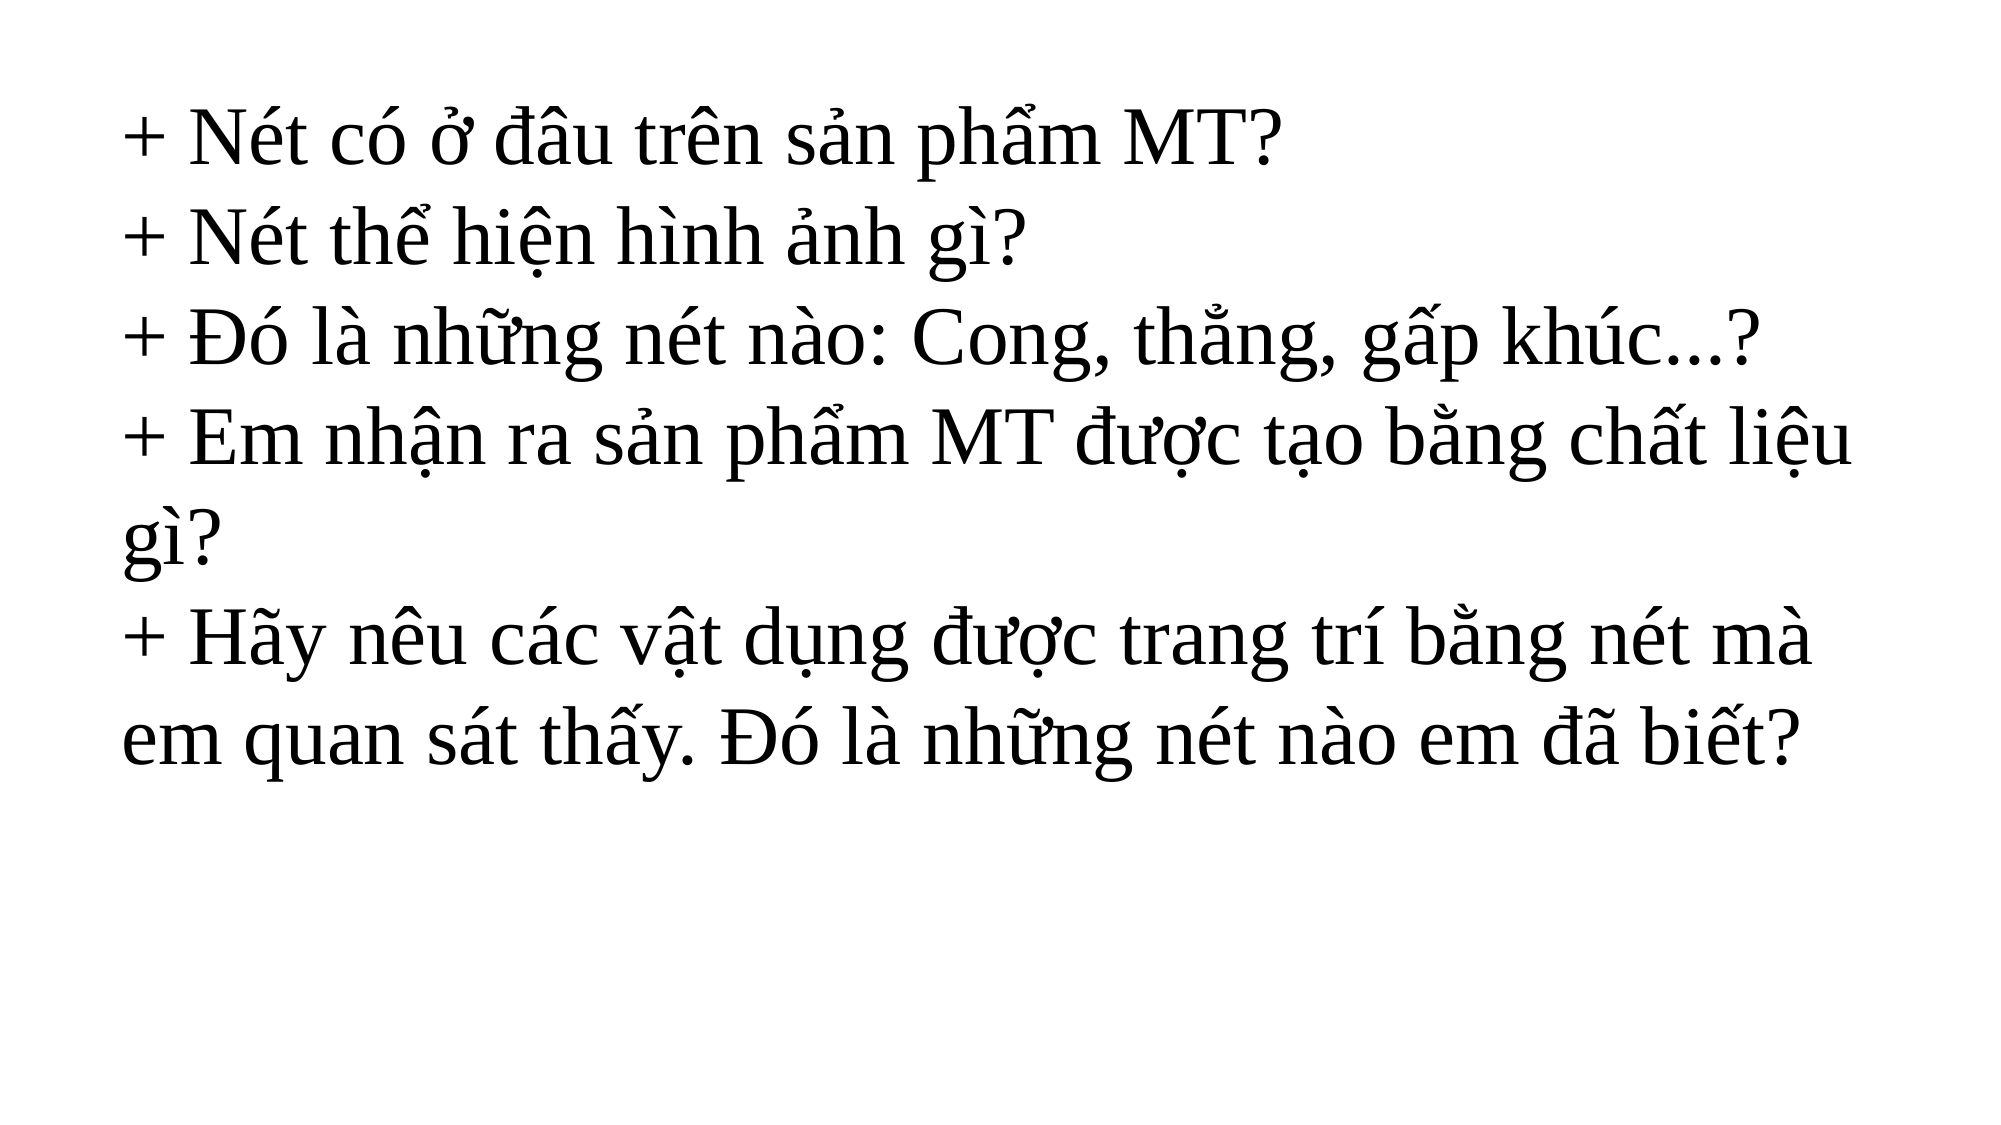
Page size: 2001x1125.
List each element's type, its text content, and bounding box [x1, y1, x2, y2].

text_box + Nét có ở đâu trên sản phẩm MT? + Nét thể hiện hình ảnh gì? + Đó là những nét nào: Cong, thẳng, gấp khúc...? + Em nhận ra sản phẩm MT được tạo bằng chất liệu gì? + Hãy nêu các vật dụng được trang trí bằng nét mà em quan sát thấy. Đó là những nét nào em đã biết? [106, 73, 1953, 969]
